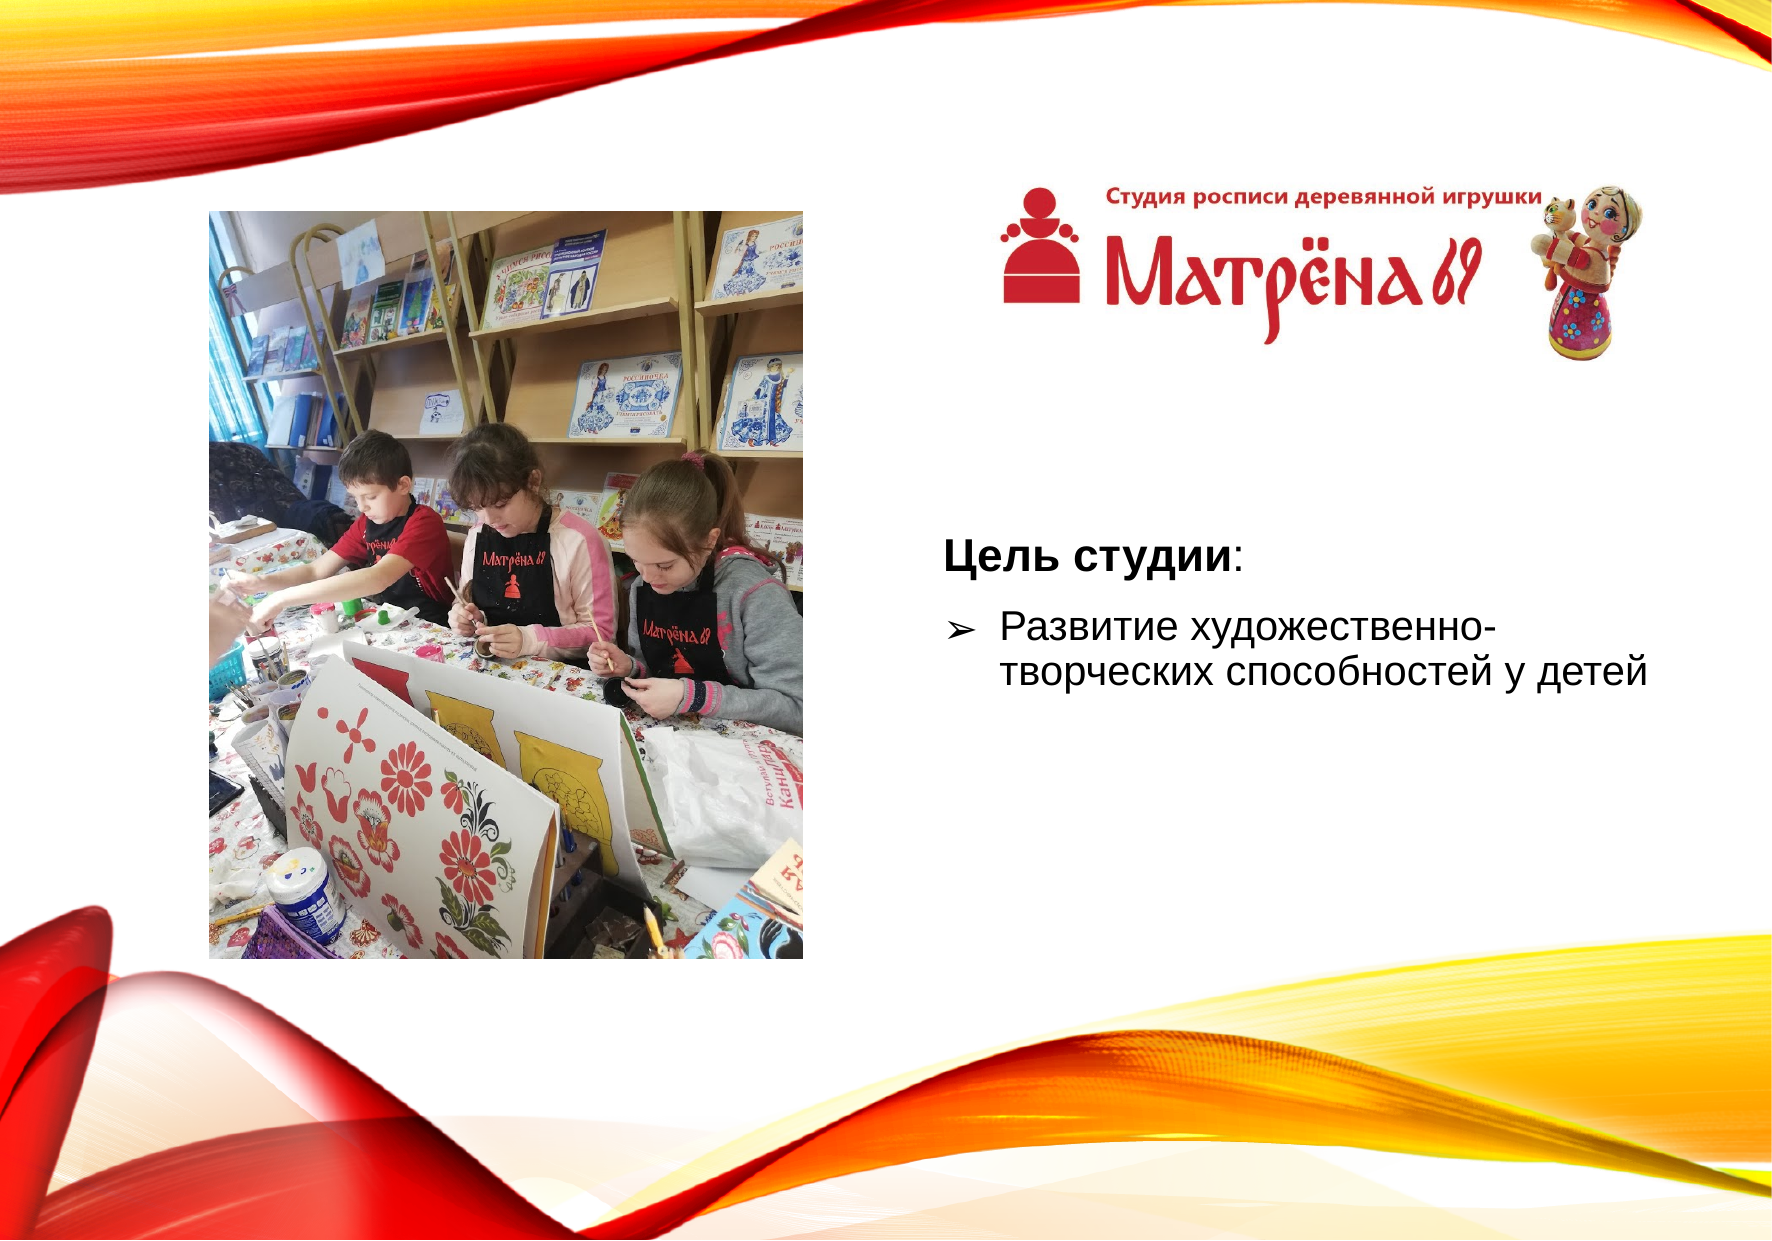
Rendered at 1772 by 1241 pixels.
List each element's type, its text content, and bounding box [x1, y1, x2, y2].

picture [0, 210, 1772, 1240]
subtitle Цель студии: Развитие художественно-творческих способностей у детей [928, 524, 1688, 781]
picture [0, 0, 1772, 362]
